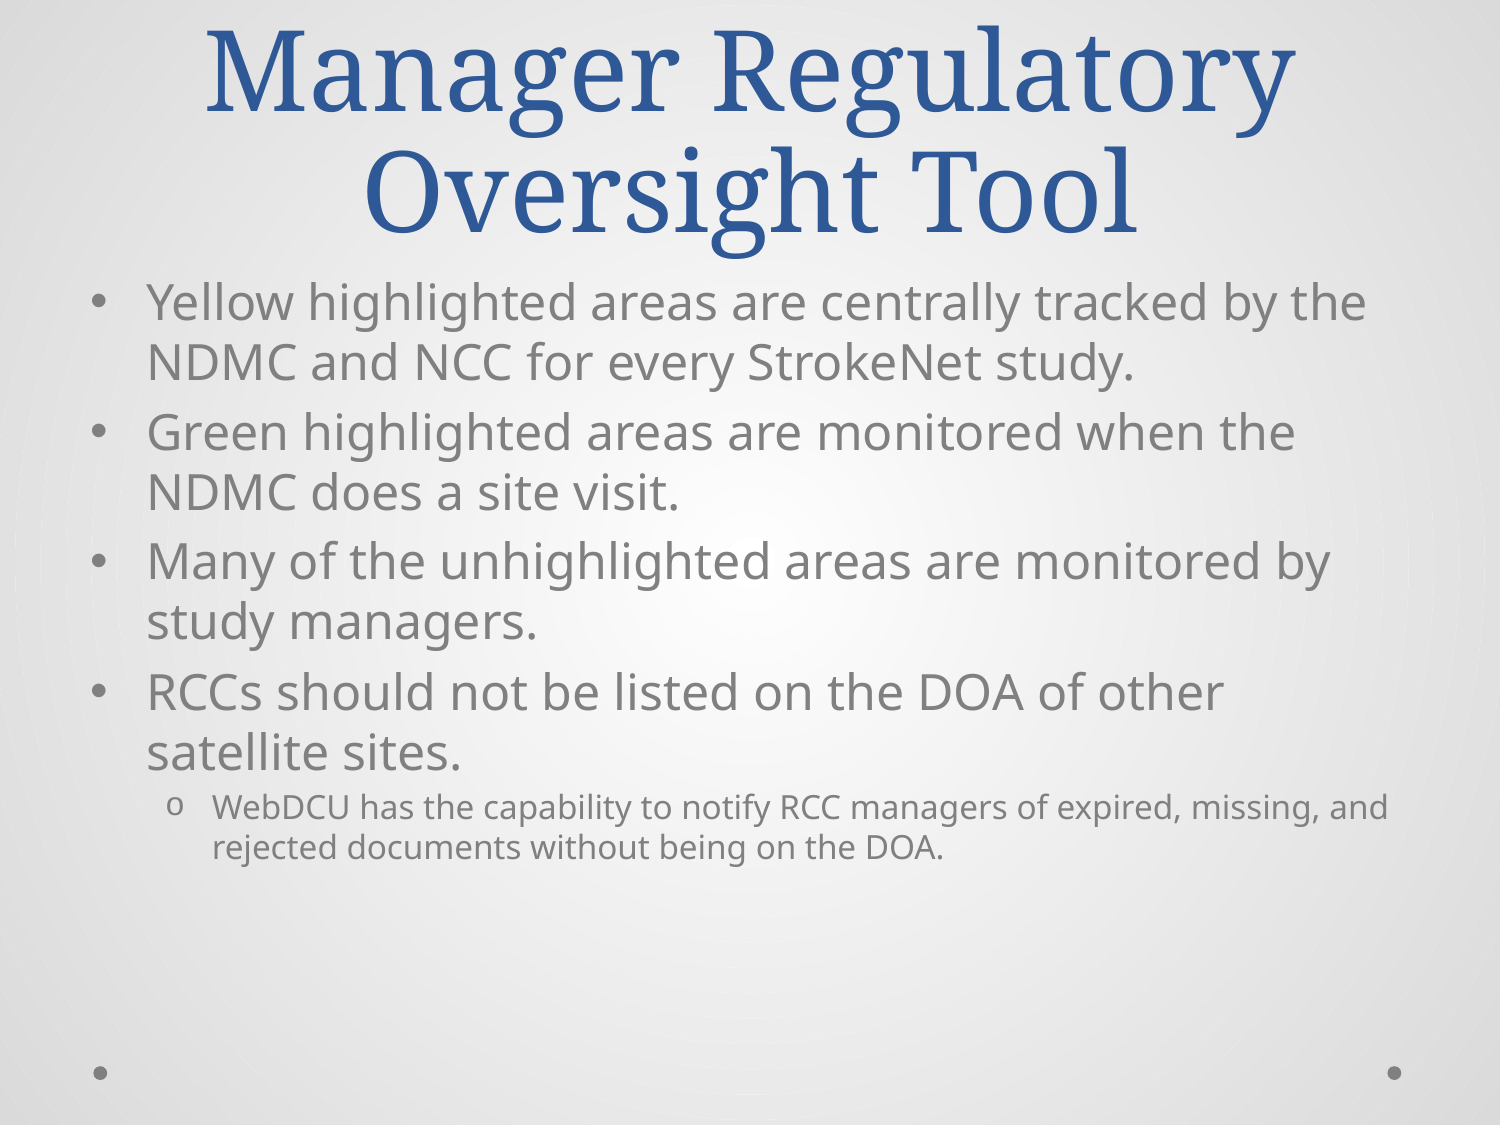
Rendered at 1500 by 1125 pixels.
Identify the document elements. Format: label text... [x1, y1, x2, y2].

title Manager Regulatory Oversight Tool [75, 0, 1425, 262]
list Yellow highlighted areas are centrally tracked by the NDMC and NCC for every StrokeNet study. Green highlighted areas are monitored when the NDMC does a site visit. Many of the unhighlighted areas are monitored by study managers. RCCs should not be listed on the DOA of other satellite sites. WebDCU has the capability to notify RCC managers of expired, missing, and rejected documents without being on the DOA. [75, 262, 1425, 1005]
